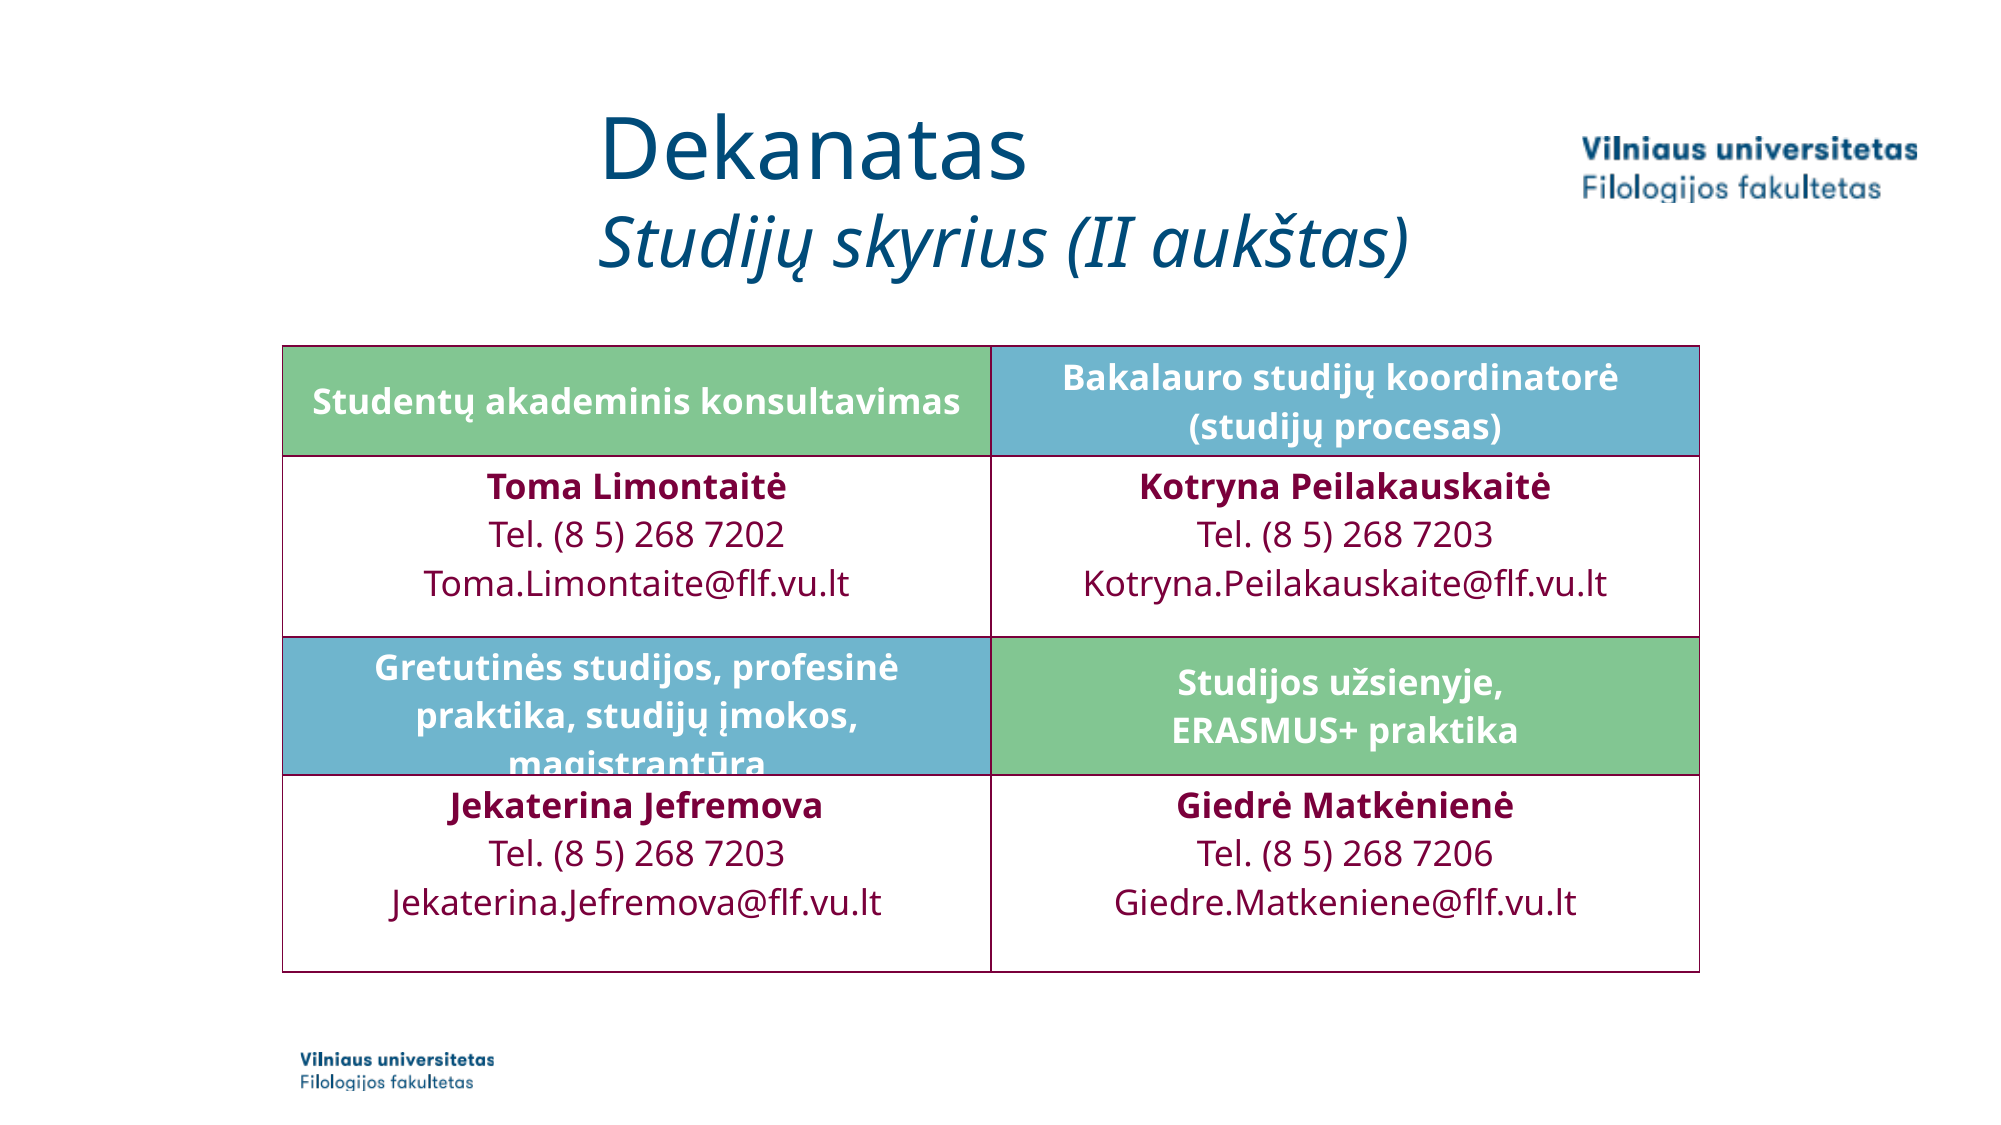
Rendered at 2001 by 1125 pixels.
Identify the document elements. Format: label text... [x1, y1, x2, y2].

table_cell Jekaterina Jefremova Tel. (8 5) 268 7203 Jekaterina.Jefremova@flf.vu.lt [283, 776, 990, 971]
table_cell Studijos užsienyje, ERASMUS+ praktika [992, 638, 1699, 774]
text_box Dekanatas Studijų skyrius (II aukštas) [593, 87, 1681, 288]
table_cell Kotryna Peilakauskaitė Tel. (8 5) 268 7203 Kotryna.Peilakauskaite@flf.vu.lt [992, 457, 1699, 636]
table_header Studentų akademinis konsultavimas [283, 347, 990, 455]
table_cell Gretutinės studijos, profesinė praktika, studijų įmokos, magistrantūra [283, 638, 990, 774]
table_cell Giedrė Matkėnienė Tel. (8 5) 268 7206 Giedre.Matkeniene@flf.vu.lt [992, 776, 1699, 971]
table_cell Toma Limontaitė Tel. (8 5) 268 7202 Toma.Limontaite@flf.vu.lt [283, 457, 990, 636]
picture [300, 1051, 494, 1091]
table_header Bakalauro studijų koordinatorė (studijų procesas) [992, 347, 1699, 455]
